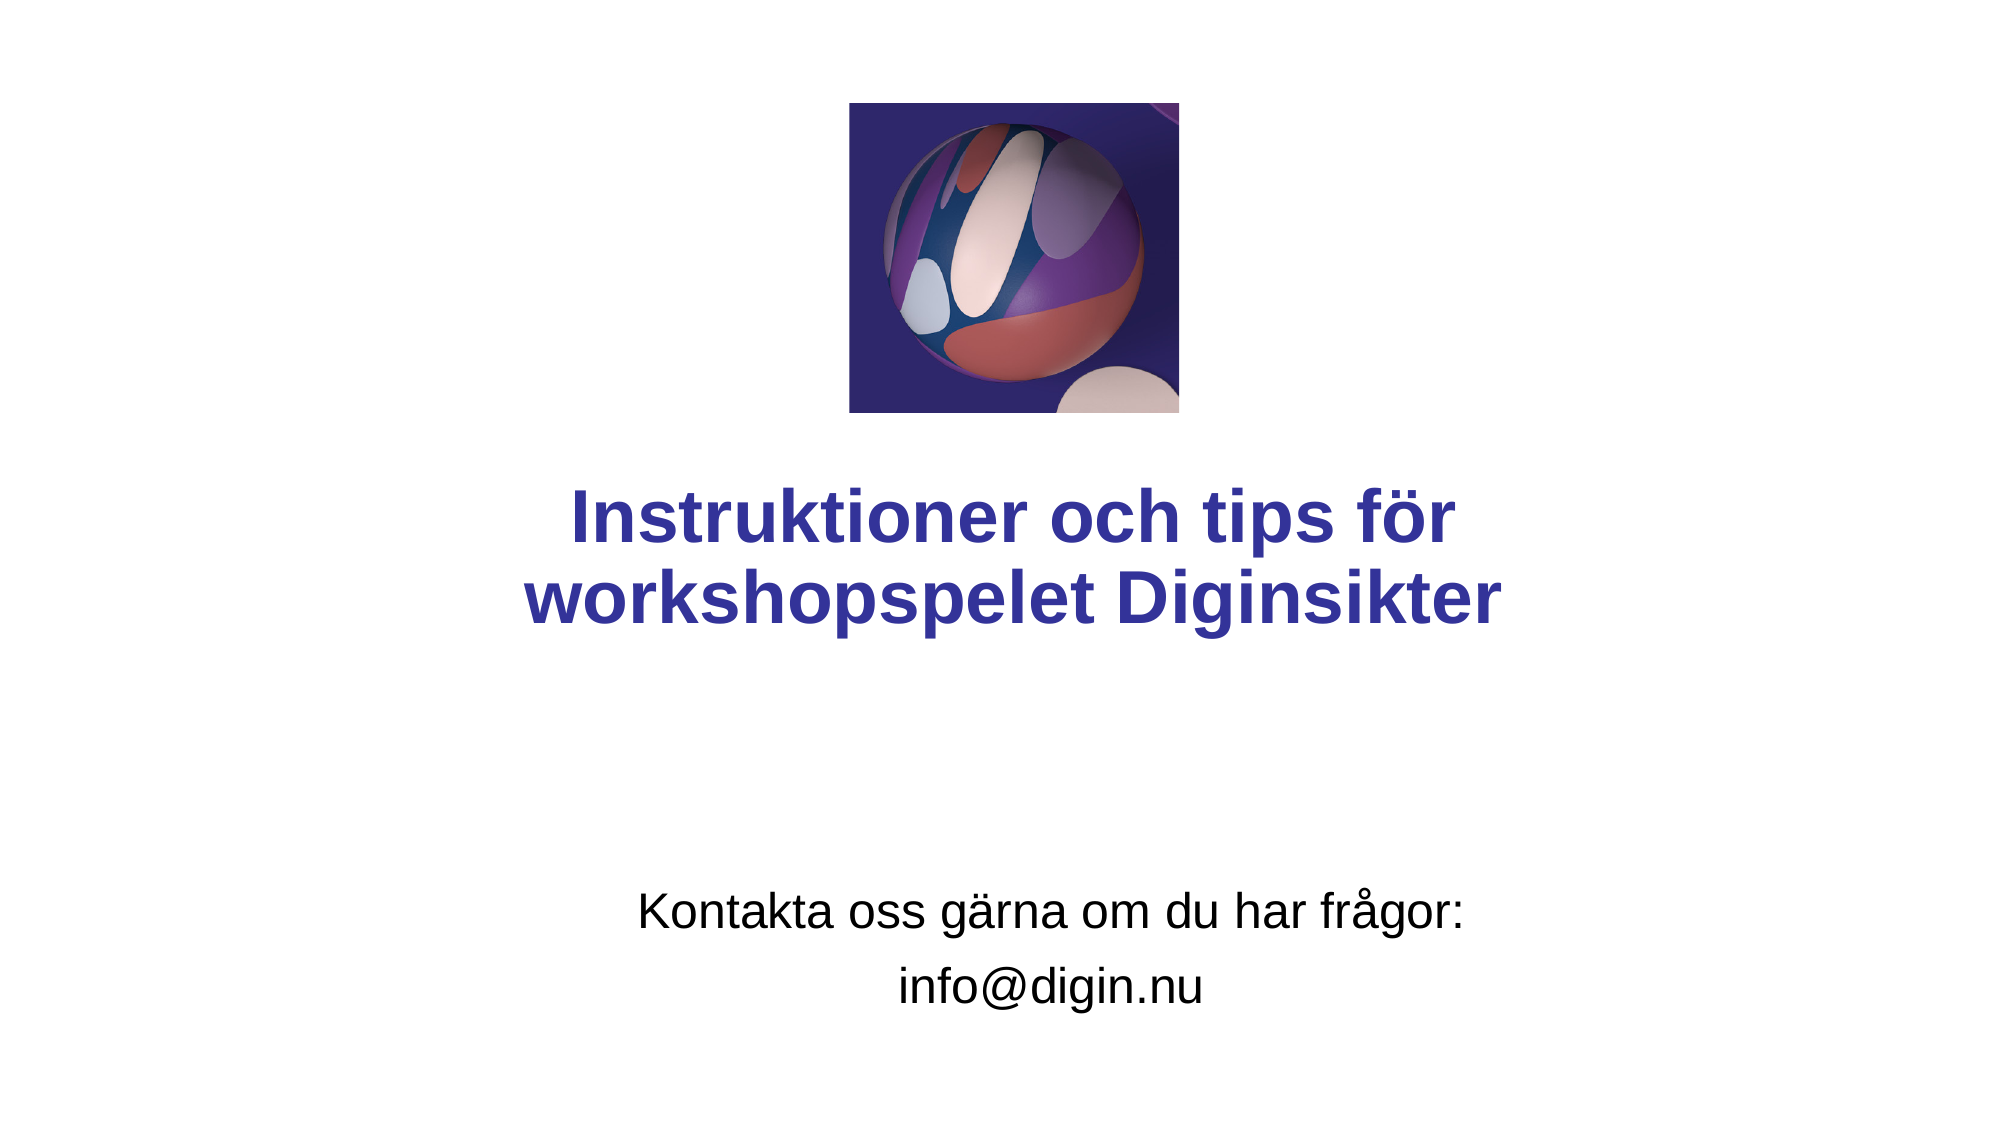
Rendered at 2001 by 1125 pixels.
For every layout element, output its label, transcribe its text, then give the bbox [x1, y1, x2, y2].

picture [849, 103, 1180, 413]
title Instruktioner och tips för workshopspelet Diginsikter [326, 470, 1702, 674]
subtitle Kontakta oss gärna om du har frågor: info@digin.nu [469, 878, 1635, 1125]
